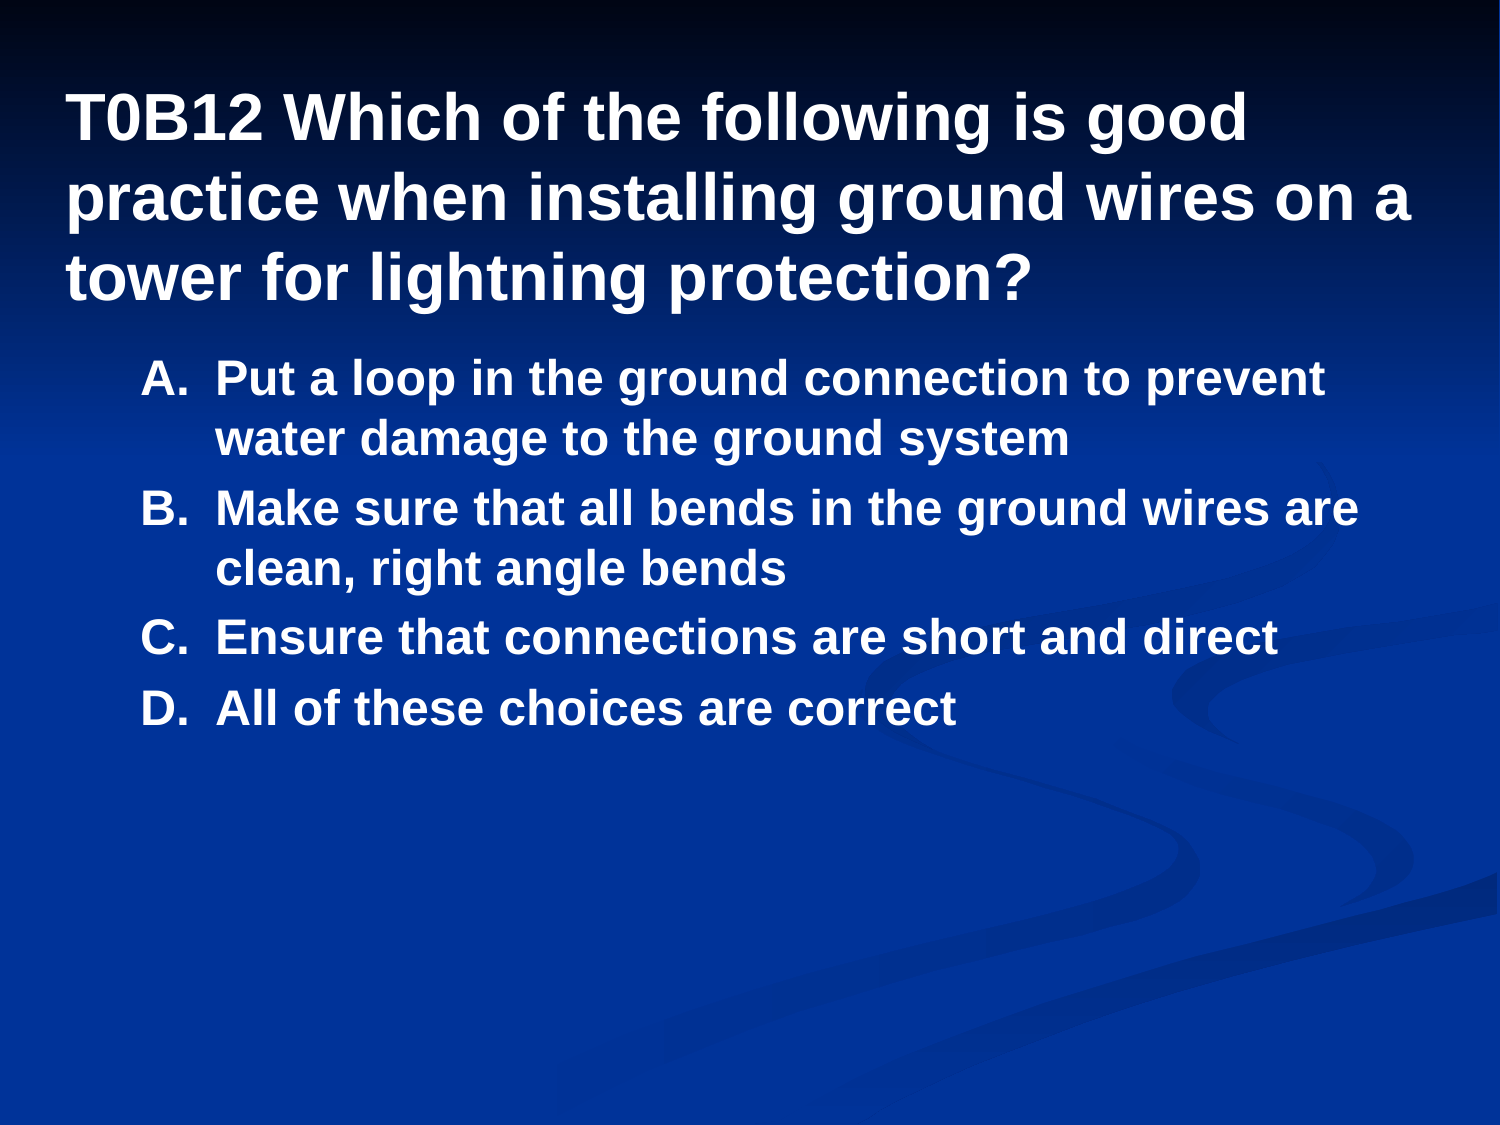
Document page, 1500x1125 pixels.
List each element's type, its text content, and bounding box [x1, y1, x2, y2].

list A. Put a loop in the ground connection to prevent water damage to the ground system B. Make sure that all bends in the ground wires are clean, right angle bends C. Ensure that connections are short and direct D. All of these choices are correct [49, 337, 1451, 1006]
title T0B12 Which of the following is good practice when installing ground wires on a tower for lightning protection? [49, 49, 1451, 337]
